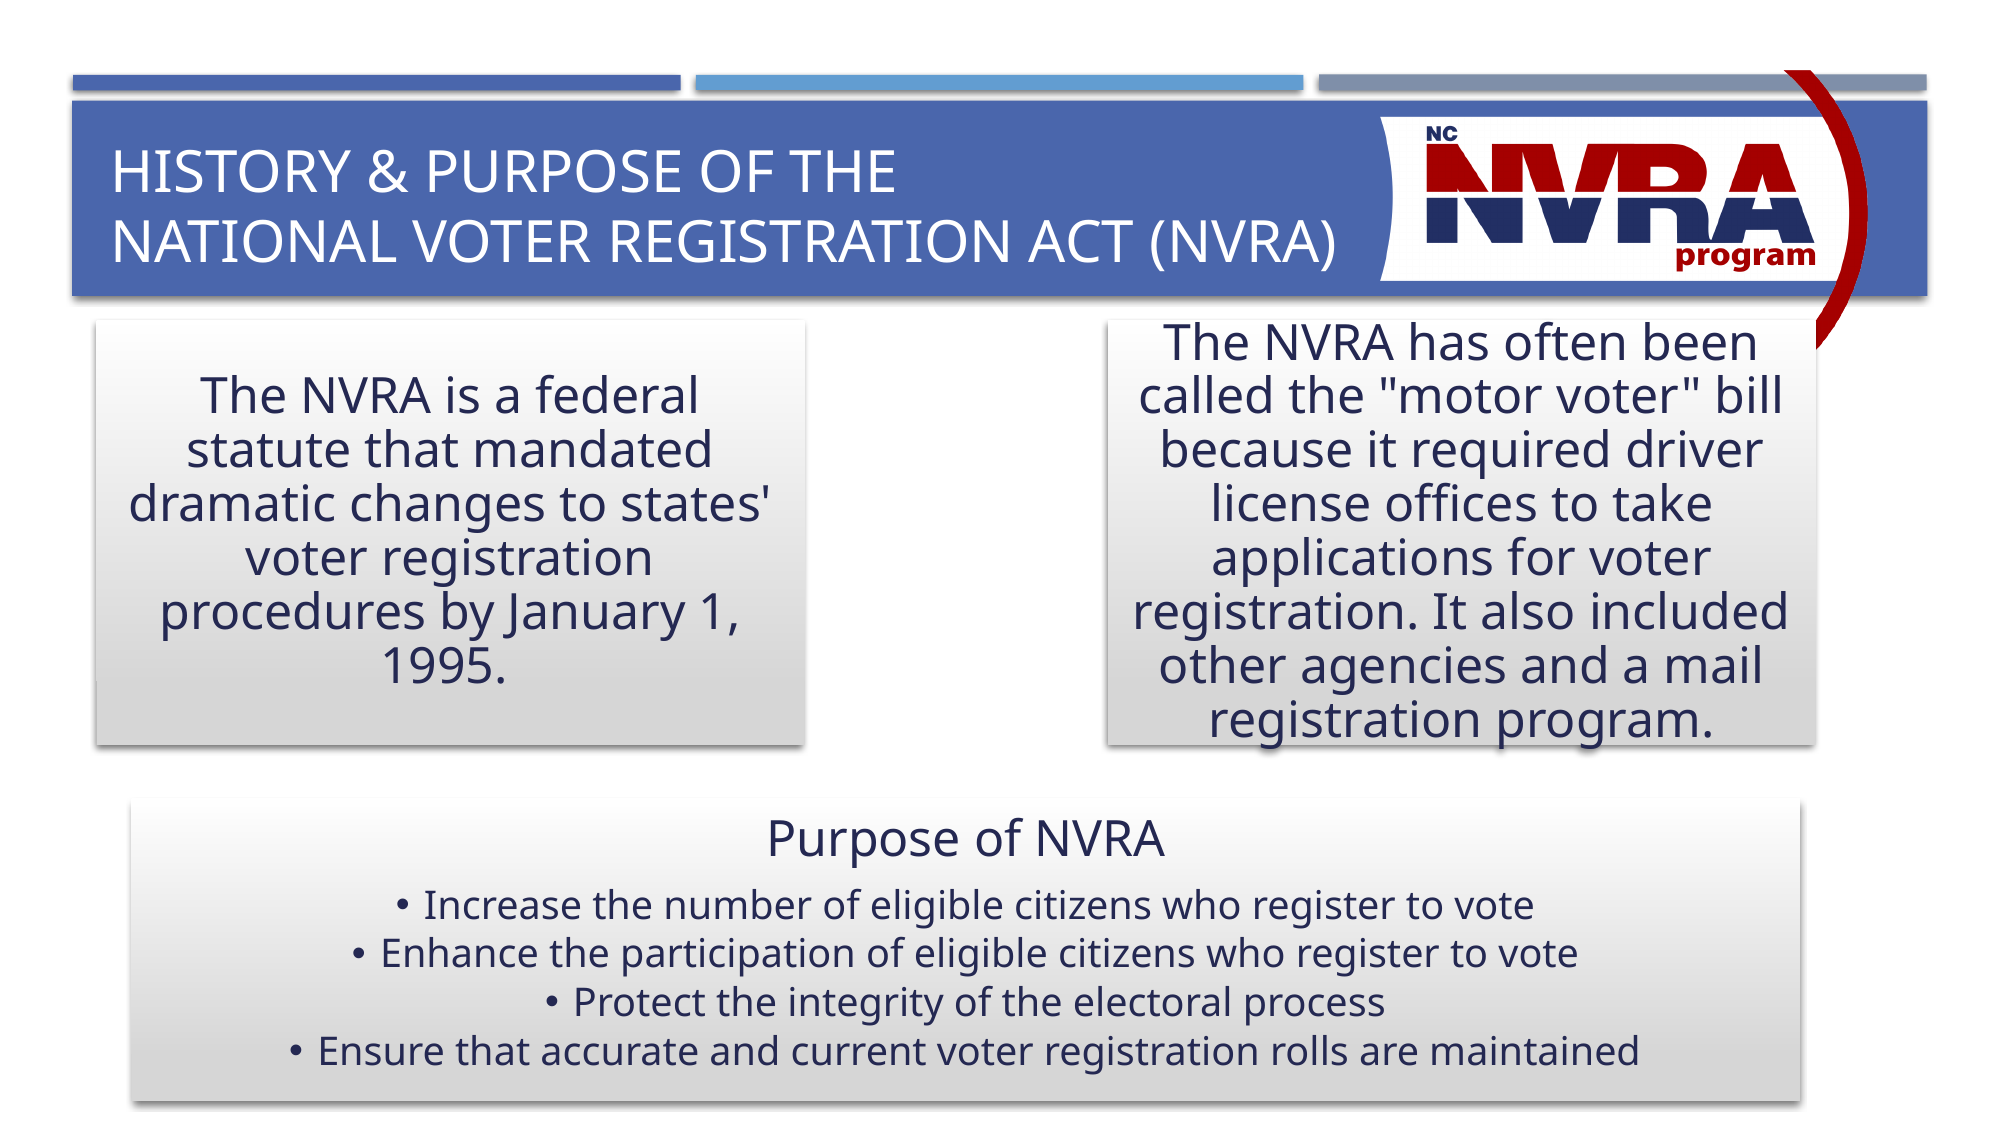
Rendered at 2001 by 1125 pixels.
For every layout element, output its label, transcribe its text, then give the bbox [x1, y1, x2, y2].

title History & Purpose of the national voter registration Act (NVRA) [95, 115, 1905, 282]
picture [1380, 282, 1868, 306]
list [94, 306, 1906, 1106]
picture [1380, 70, 1868, 115]
